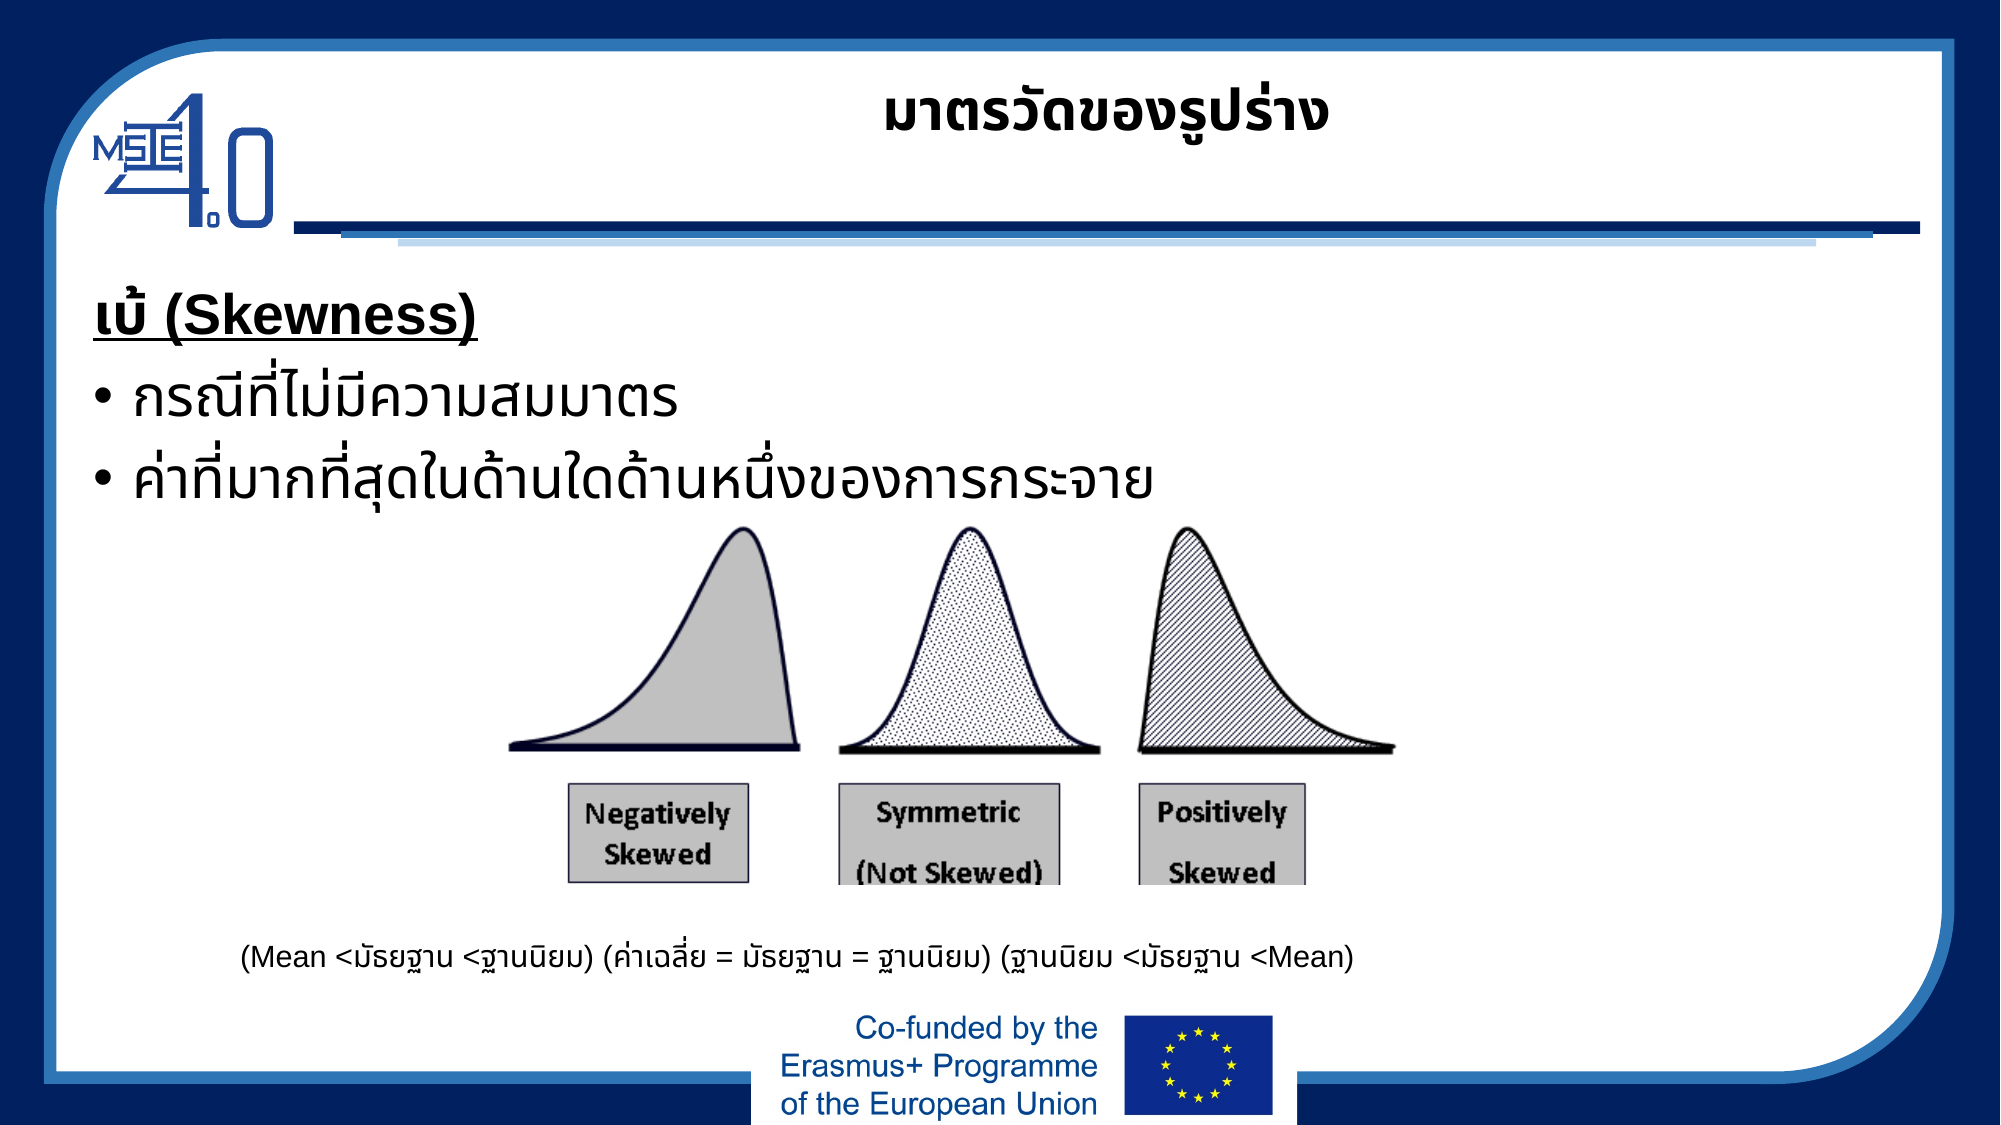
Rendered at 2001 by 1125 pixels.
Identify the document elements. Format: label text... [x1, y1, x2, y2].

title มาตรวัดของรูปร่าง [294, 73, 1921, 220]
list เบ้ (Skewness) กรณีที่ไม่มีความสมมาตร ค่าที่มากที่สุดในด้านใดด้านหนึ่งของการกระจาย (Mean <มัธยฐาน <ฐานนิยม) (ค่าเฉลี่ย = มัธยฐาน = ฐานนิยม) (ฐานนิยม <มัธยฐาน <Mean) [78, 277, 1921, 984]
picture [751, 1003, 1298, 1125]
picture [504, 525, 1400, 886]
